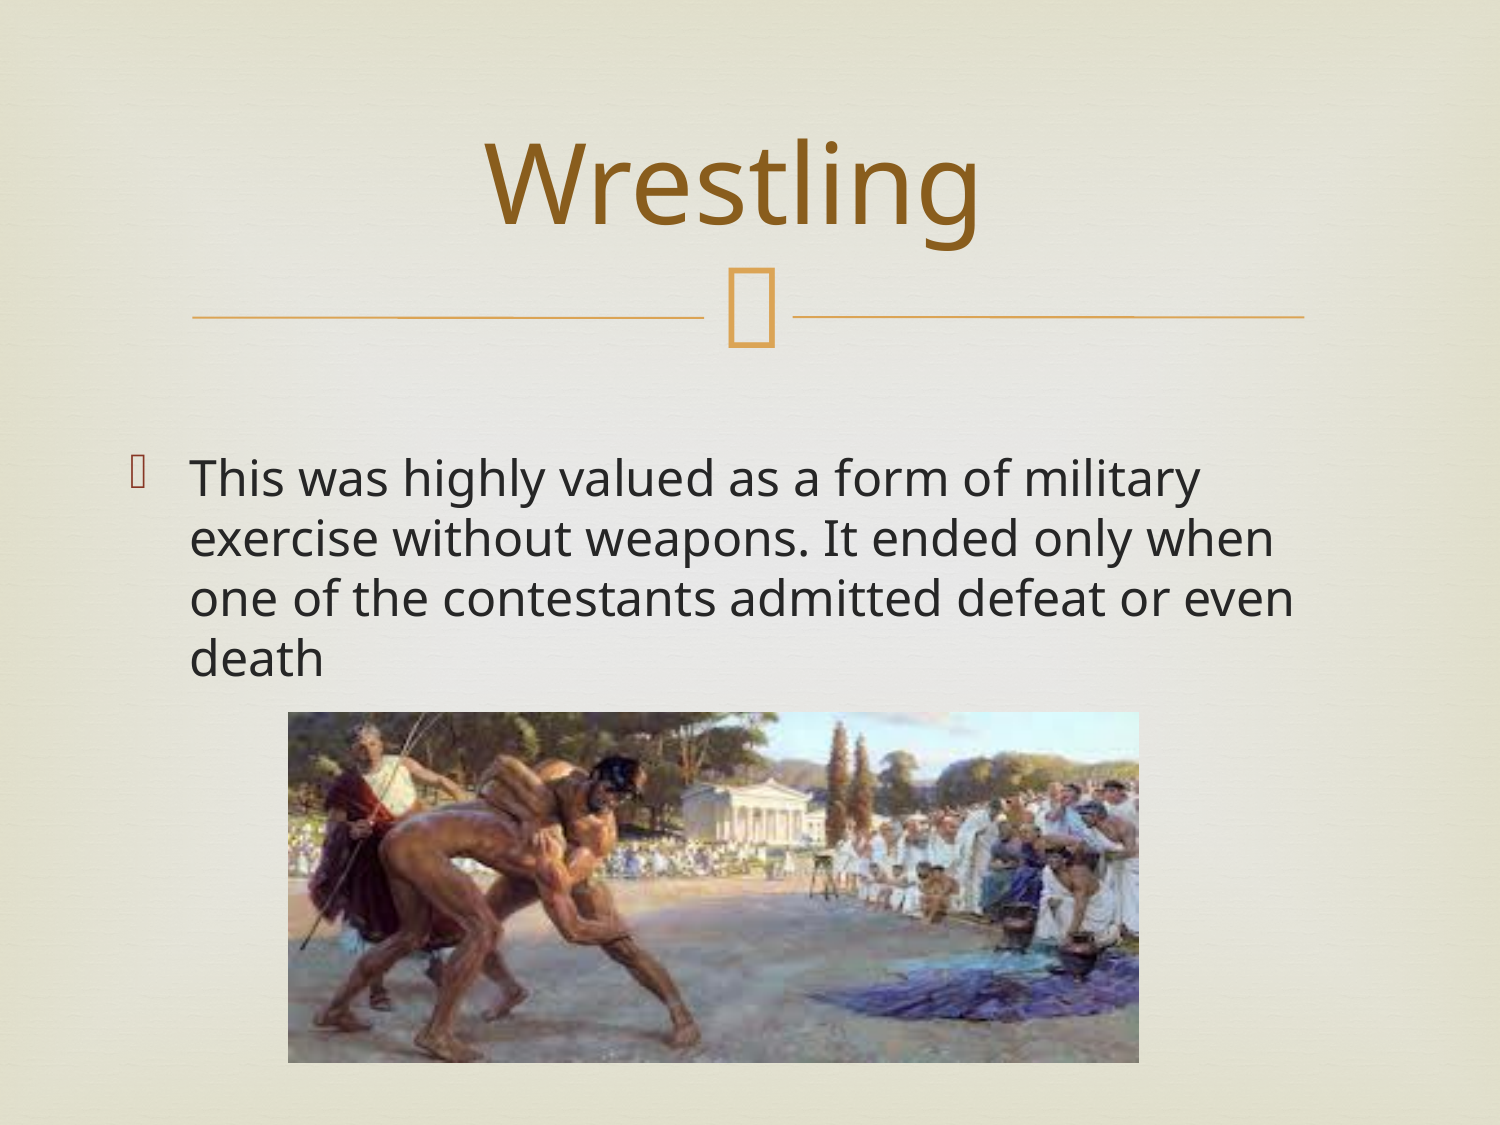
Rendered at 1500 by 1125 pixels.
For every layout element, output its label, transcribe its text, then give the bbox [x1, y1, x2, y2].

list This was highly valued as a form of military exercise without weapons. It ended only when one of the contestants admitted defeat or even death [114, 368, 1386, 1005]
picture [288, 711, 1140, 1063]
title Wrestling [112, 93, 1386, 267]
